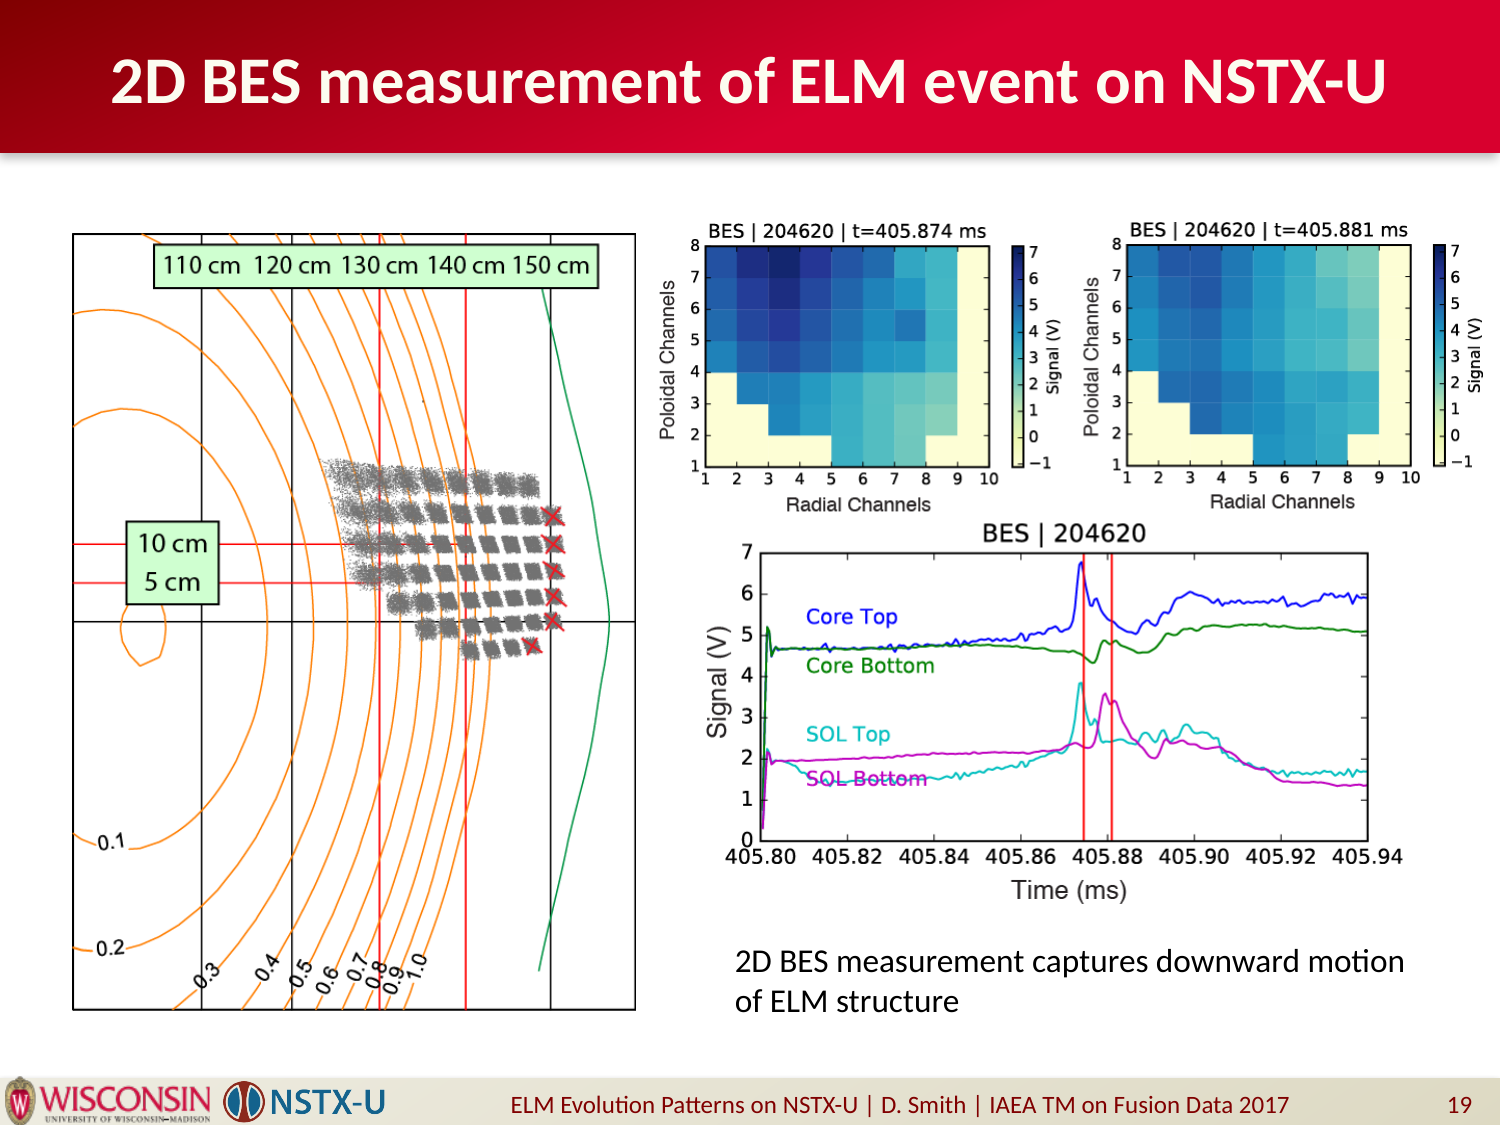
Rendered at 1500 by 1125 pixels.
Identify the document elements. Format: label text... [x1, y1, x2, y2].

picture [71, 233, 636, 1011]
picture [657, 222, 1484, 911]
title 2D BES measurement of ELM event on NSTX-U [0, 0, 1500, 153]
picture [223, 1081, 387, 1123]
slide_number 19 [1398, 1084, 1488, 1124]
footer ELM Evolution Patterns on NSTX-U | D. Smith | IAEA TM on Fusion Data 2017 [419, 1084, 1383, 1124]
text_box 2D BES measurement captures downward motion of ELM structure [720, 932, 1421, 1027]
